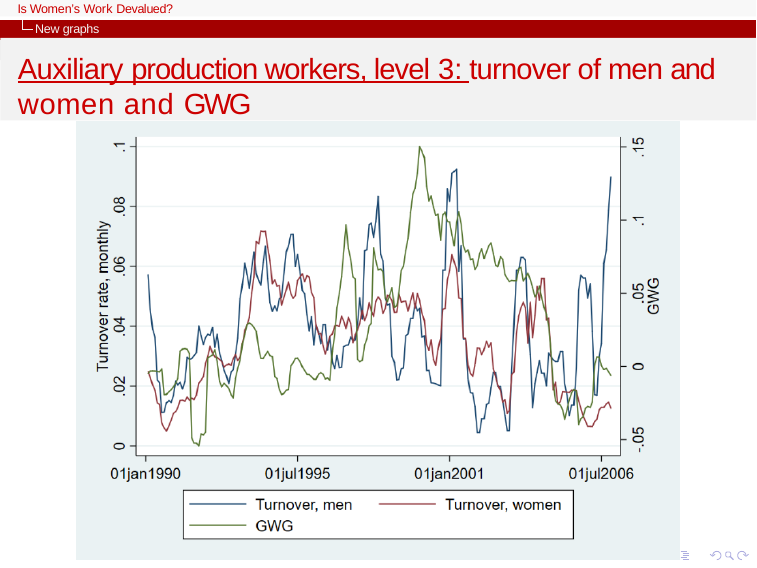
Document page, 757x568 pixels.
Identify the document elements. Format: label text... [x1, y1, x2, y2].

text_box New graphs [33, 19, 103, 37]
text_box [0, 20, 33, 37]
text_box Auxiliary production workers, level 3: turnover of men and women and GWG [0, 37, 757, 121]
picture [76, 121, 680, 560]
text_box [103, 20, 756, 37]
text_box Is Women’s Work Devalued? [0, 0, 756, 17]
